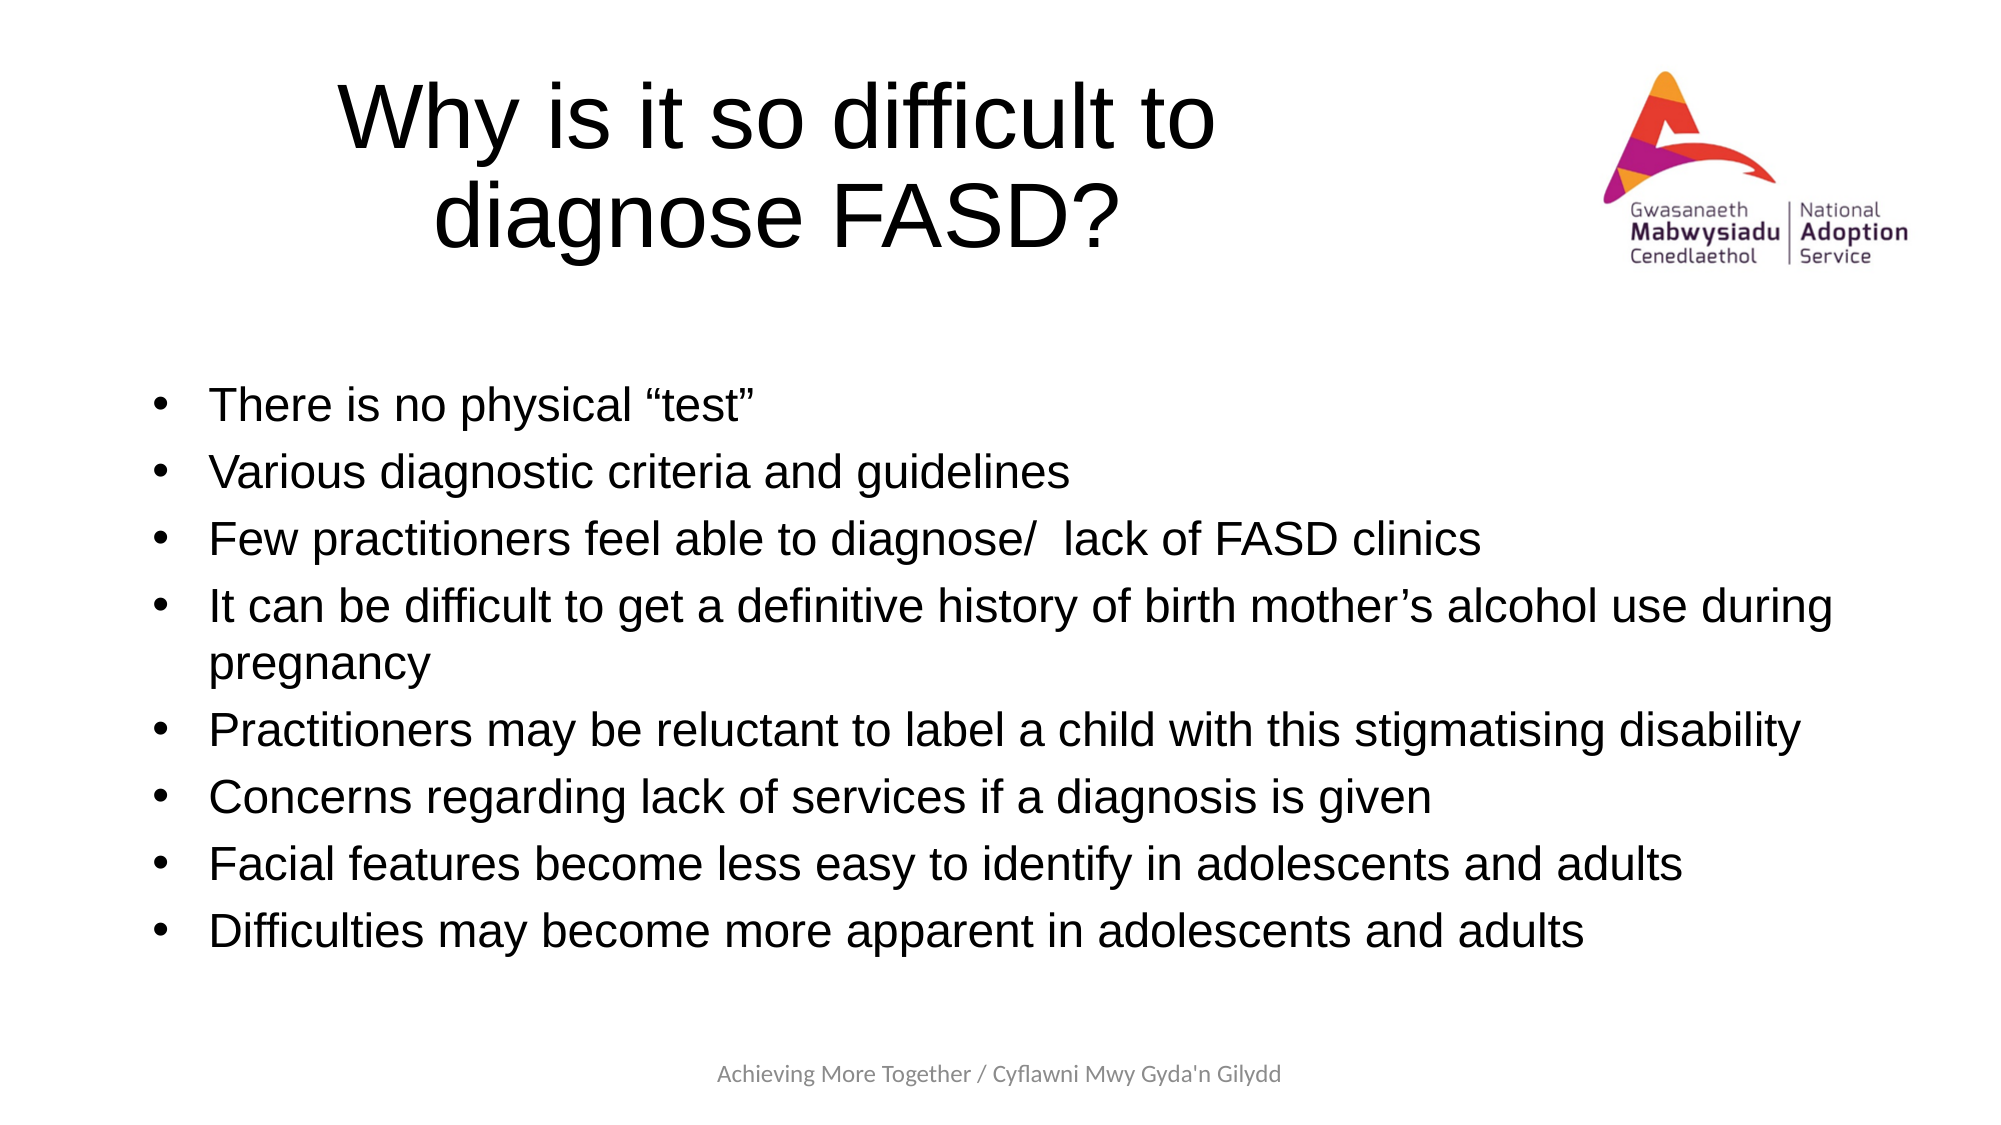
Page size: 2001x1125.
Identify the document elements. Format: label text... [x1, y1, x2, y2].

list There is no physical “test” Various diagnostic criteria and guidelines Few practitioners feel able to diagnose/ lack of FASD clinics It can be difficult to get a definitive history of birth mother’s alcohol use during pregnancy Practitioners may be reluctant to label a child with this stigmatising disability Concerns regarding lack of services if a diagnosis is given Facial features become less easy to identify in adolescents and adults Difficulties may become more apparent in adolescents and adults [137, 299, 1863, 1014]
picture [1502, 0, 2000, 376]
footer Achieving More Together / Cyflawni Mwy Gyda'n Gilydd [662, 1042, 1338, 1103]
title Why is it so difficult to diagnose FASD? [137, 59, 1419, 278]
